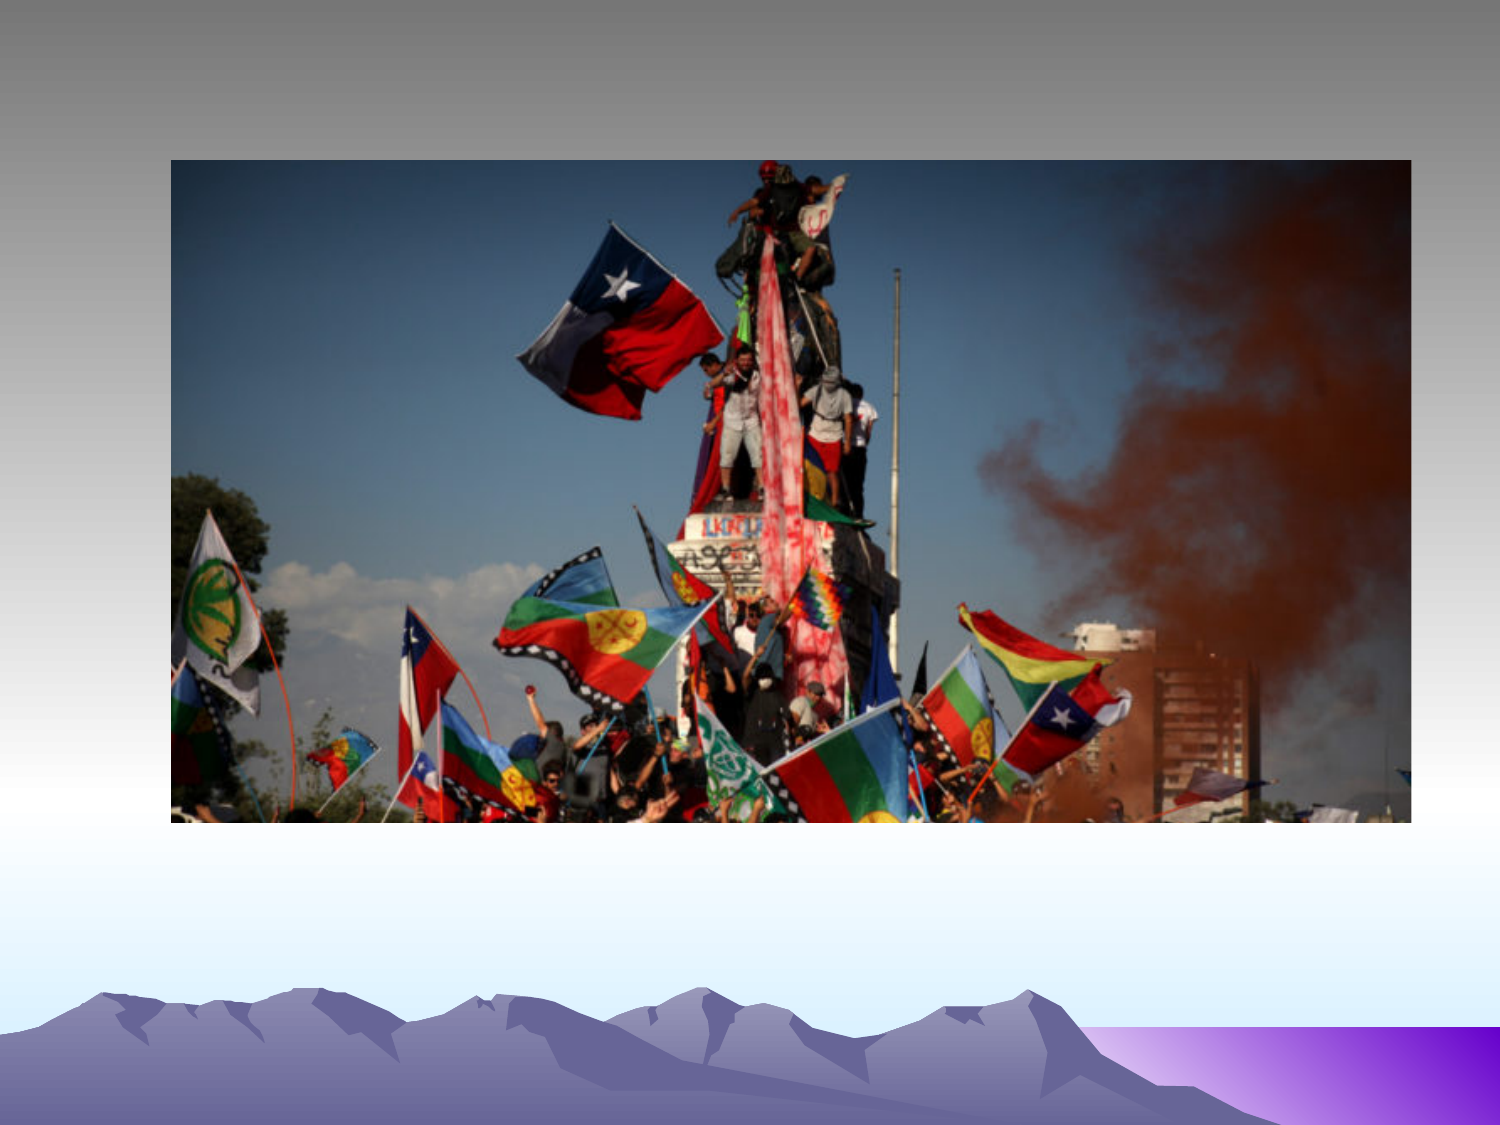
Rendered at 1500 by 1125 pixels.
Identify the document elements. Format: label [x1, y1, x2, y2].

list [170, 160, 1412, 823]
